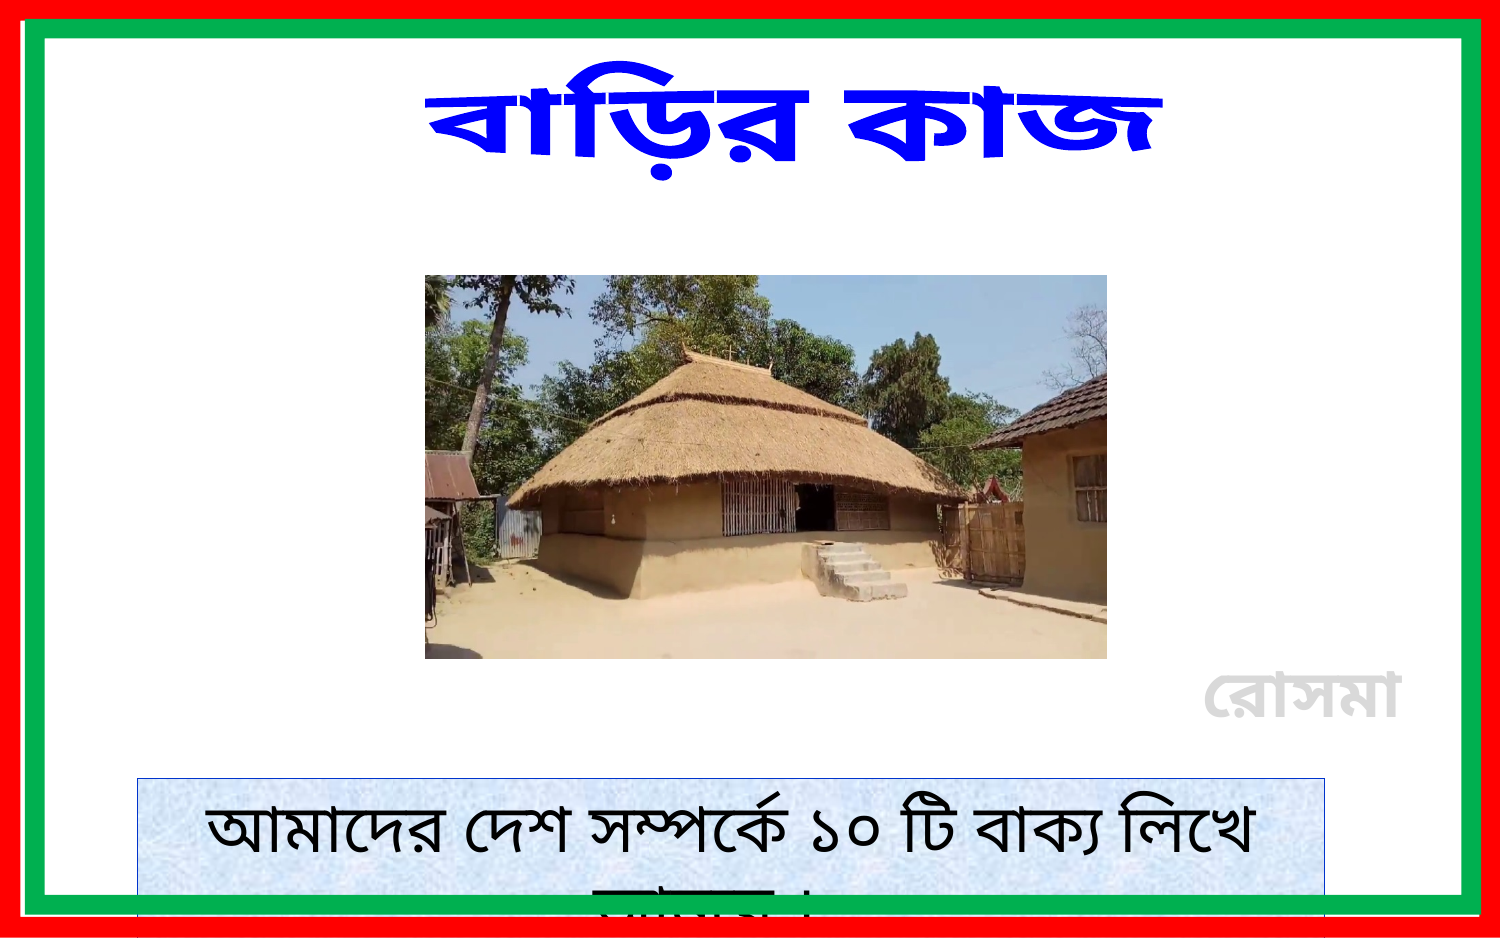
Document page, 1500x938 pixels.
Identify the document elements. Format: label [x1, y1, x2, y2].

text_box [0, 0, 1500, 938]
picture [424, 274, 1107, 659]
